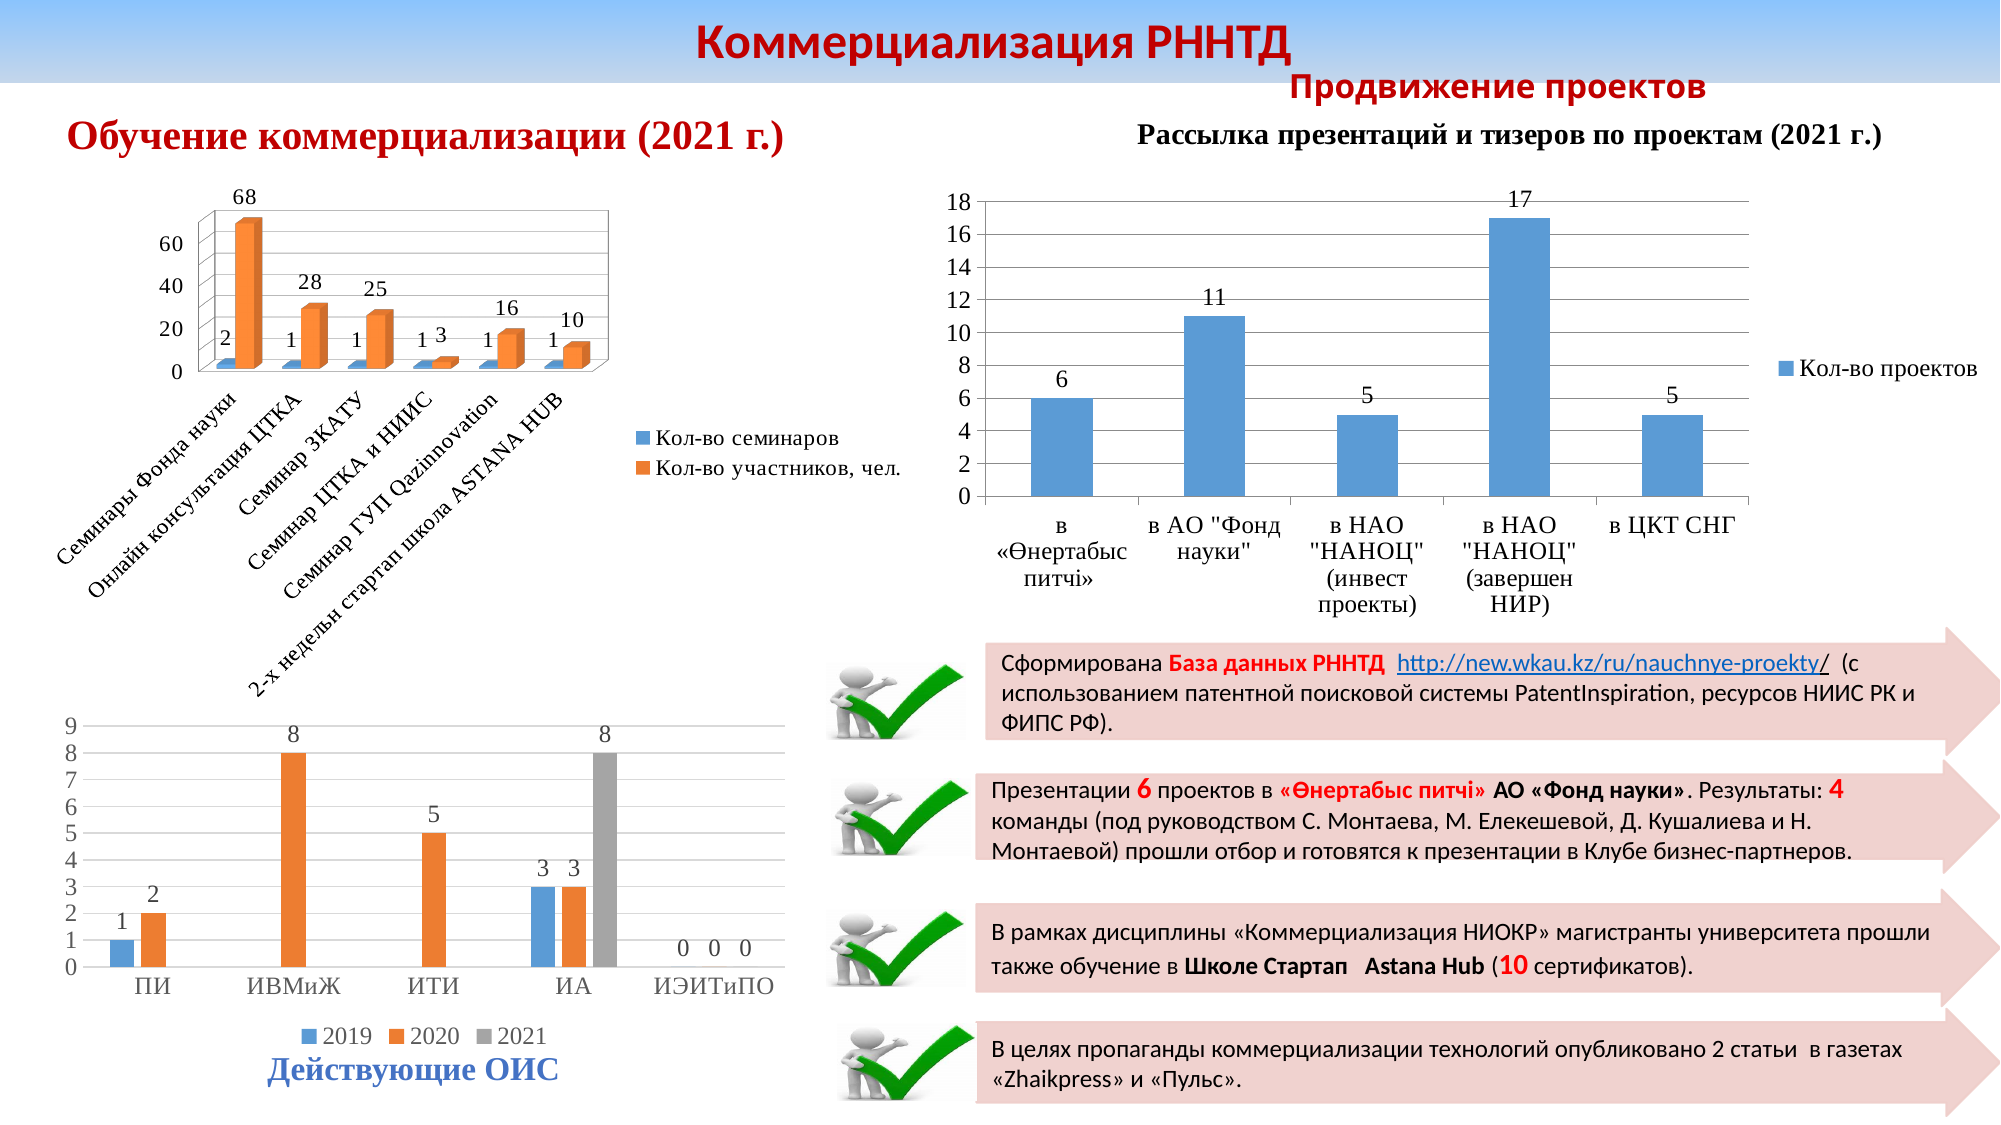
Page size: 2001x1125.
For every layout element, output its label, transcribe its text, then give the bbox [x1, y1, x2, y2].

picture [826, 662, 966, 740]
text_box Коммерциализация РННТД [0, 0, 2000, 83]
chart [31, 184, 923, 1056]
text_box В рамках дисциплины «Коммерциализация НИОКР» магистранты университета прошли также обучение в Школе Стартап Astana Hub (10 сертификатов). [976, 889, 2000, 1007]
picture [831, 778, 971, 856]
text_box Действующие ОИС [72, 1056, 755, 1095]
chart [924, 108, 2000, 628]
picture [837, 1023, 977, 1101]
text_box В целях пропаганды коммерциализации технологий опубликовано 2 статьи в газетах «Zhaikpress» и «Пульс». [976, 1008, 2000, 1116]
text_box Продвижение проектов [1036, 62, 1961, 108]
text_box Обучение коммерциализации (2021 г.) [31, 62, 820, 166]
picture [826, 909, 966, 987]
text_box Сформирована База данных РННТД http://new.wkau.kz/ru/nauchnye-proekty/ (с использованием патентной поисковой системы PatentInspiration, ресурсов НИИС РК и ФИПС РФ). [986, 628, 2000, 756]
text_box Презентации 6 проектов в «Өнертабыс питчі» АО «Фонд науки». Результаты: 4 команды (под руководством С. Монтаева, М. Елекешевой, Д. Кушалиева и Н. Монтаевой) прошли отбор и готовятся к презентации в Клубе бизнес-партнеров. [976, 760, 2000, 873]
